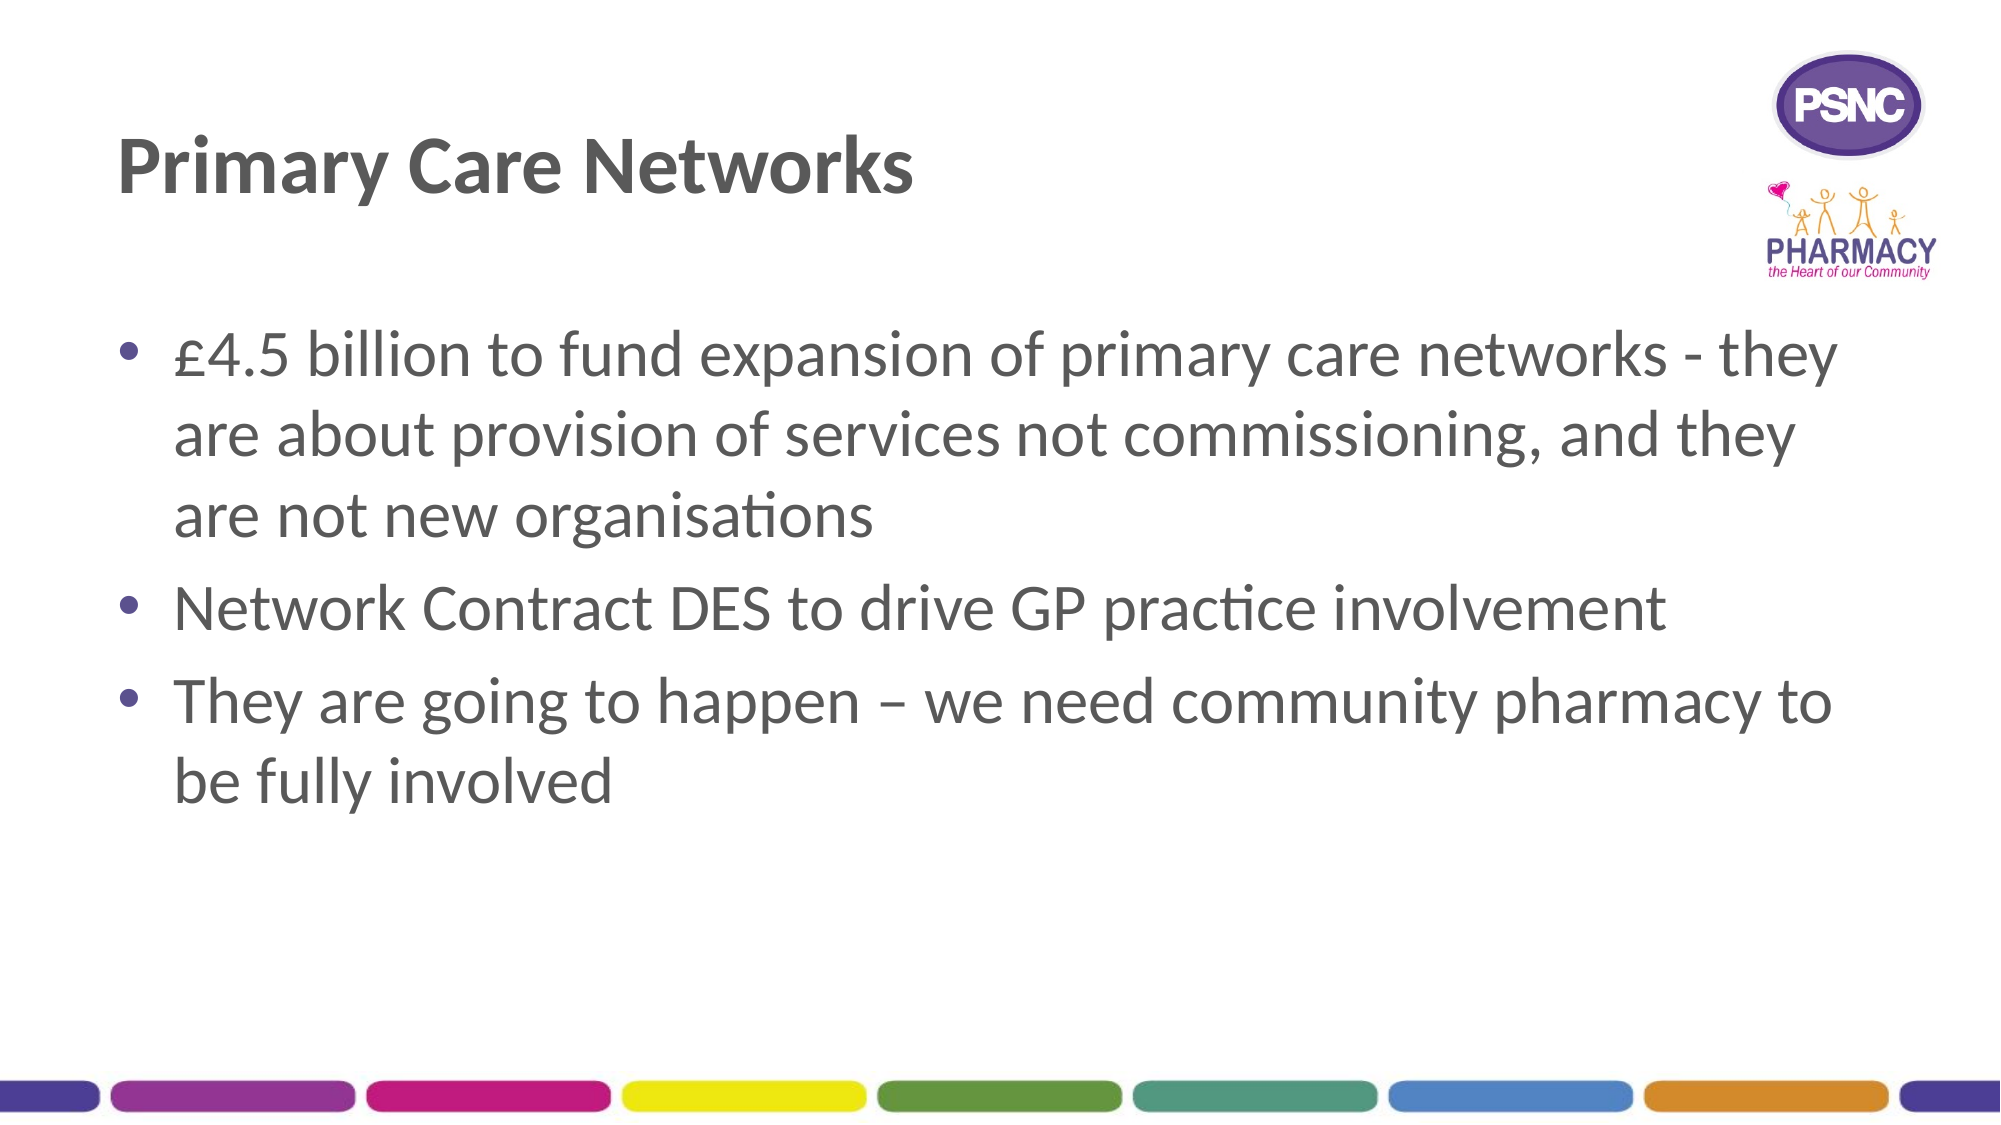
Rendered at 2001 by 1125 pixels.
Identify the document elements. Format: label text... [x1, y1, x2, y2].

list £4.5 billion to fund expansion of primary care networks - they are about provision of services not commissioning, and they are not new organisations Network Contract DES to drive GP practice involvement They are going to happen – we need community pharmacy to be fully involved [102, 302, 1910, 1047]
title Primary Care Networks [102, 43, 1721, 278]
picture [1742, 39, 1954, 289]
picture [0, 1071, 2000, 1123]
